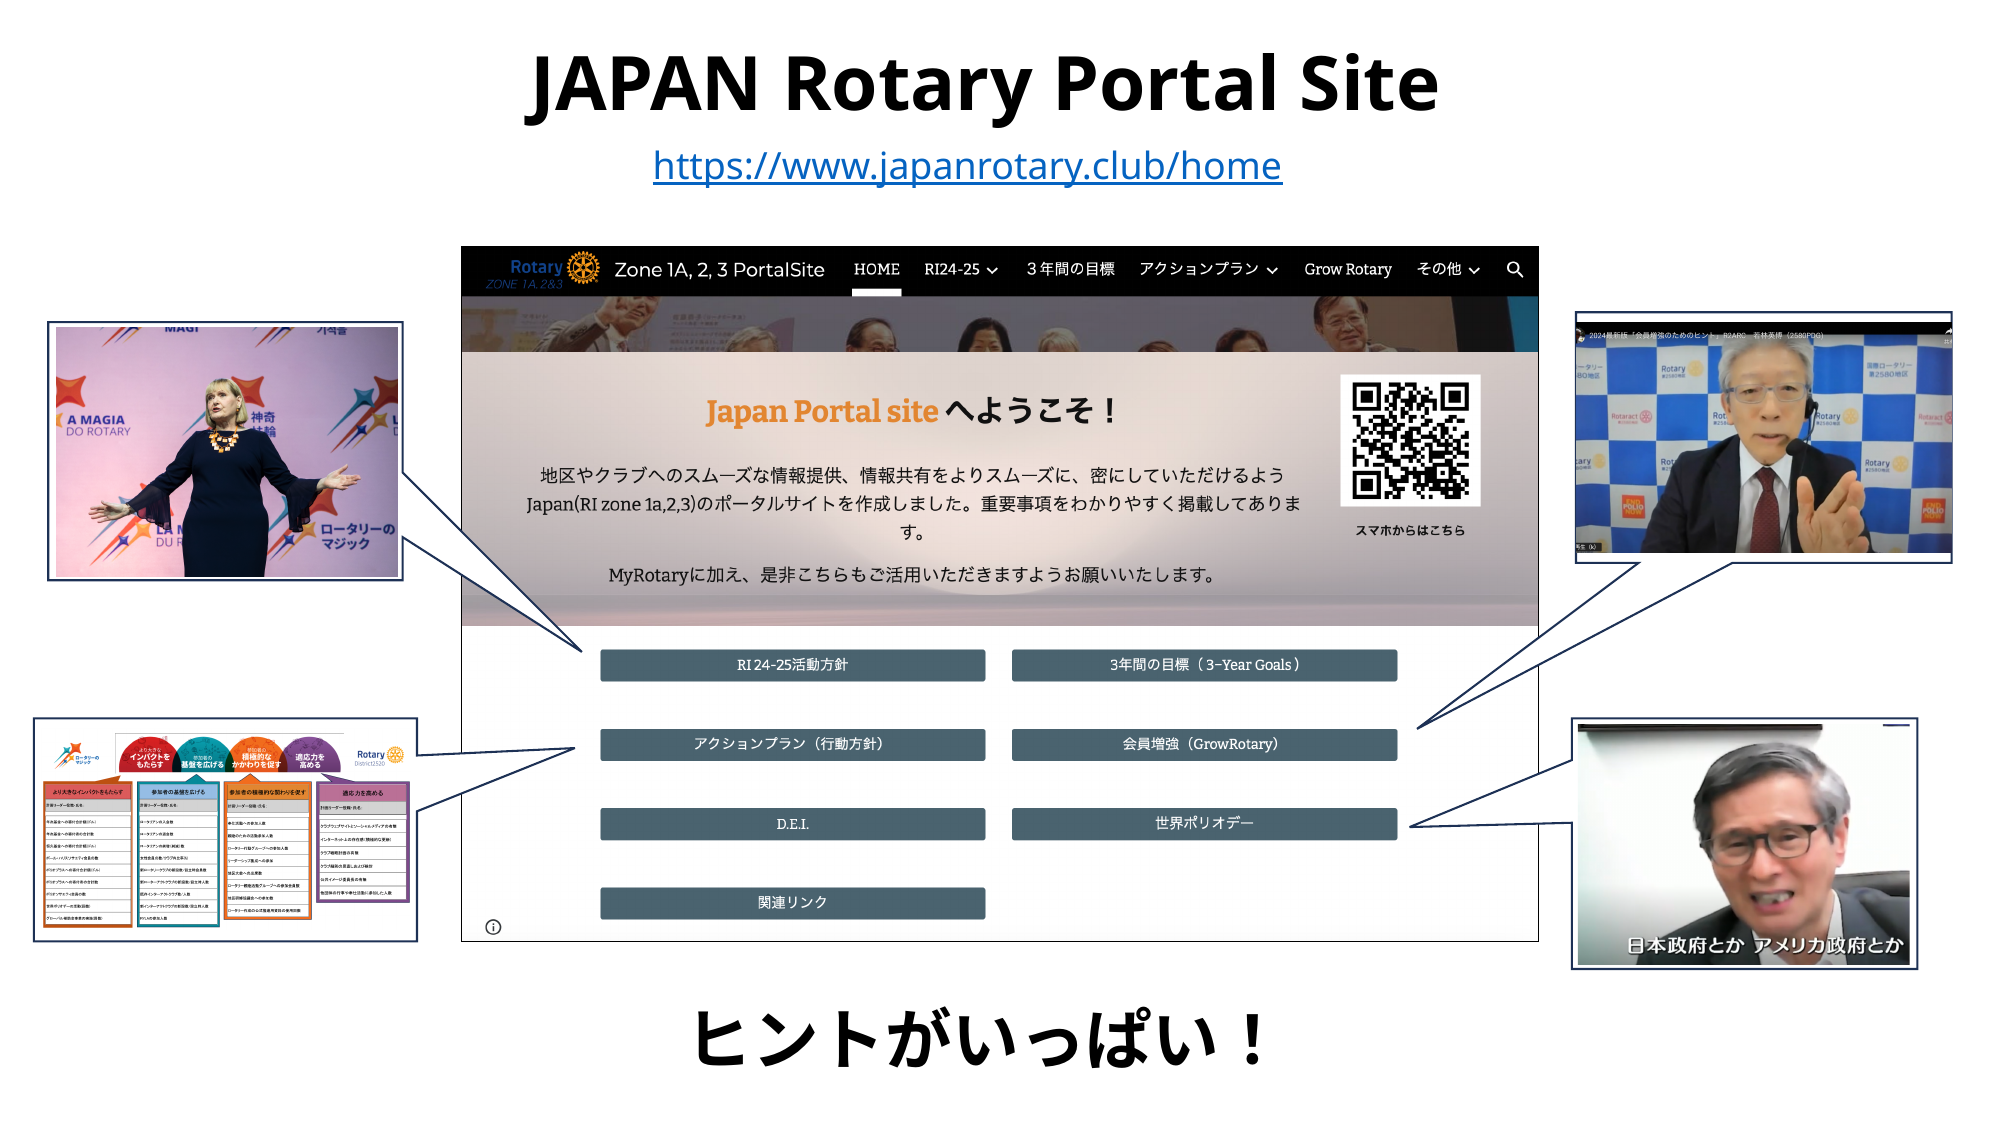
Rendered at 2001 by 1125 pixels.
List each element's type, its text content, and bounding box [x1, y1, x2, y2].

text_box https://www.japanrotary.club/home [637, 134, 1298, 200]
text_box Ç√ [32, 717, 461, 943]
text_box ヒントがいっぱい！ [670, 990, 1302, 1086]
picture [1575, 322, 1952, 554]
picture [461, 246, 1539, 942]
text_box JAPAN Rotary Portal Site [515, 28, 1457, 133]
picture [41, 728, 411, 930]
text_box Ç√ [1539, 717, 1919, 971]
picture [1577, 724, 1910, 966]
text_box Ç√ [47, 321, 461, 582]
text_box Ç√ [1539, 311, 1953, 666]
picture [56, 327, 398, 577]
